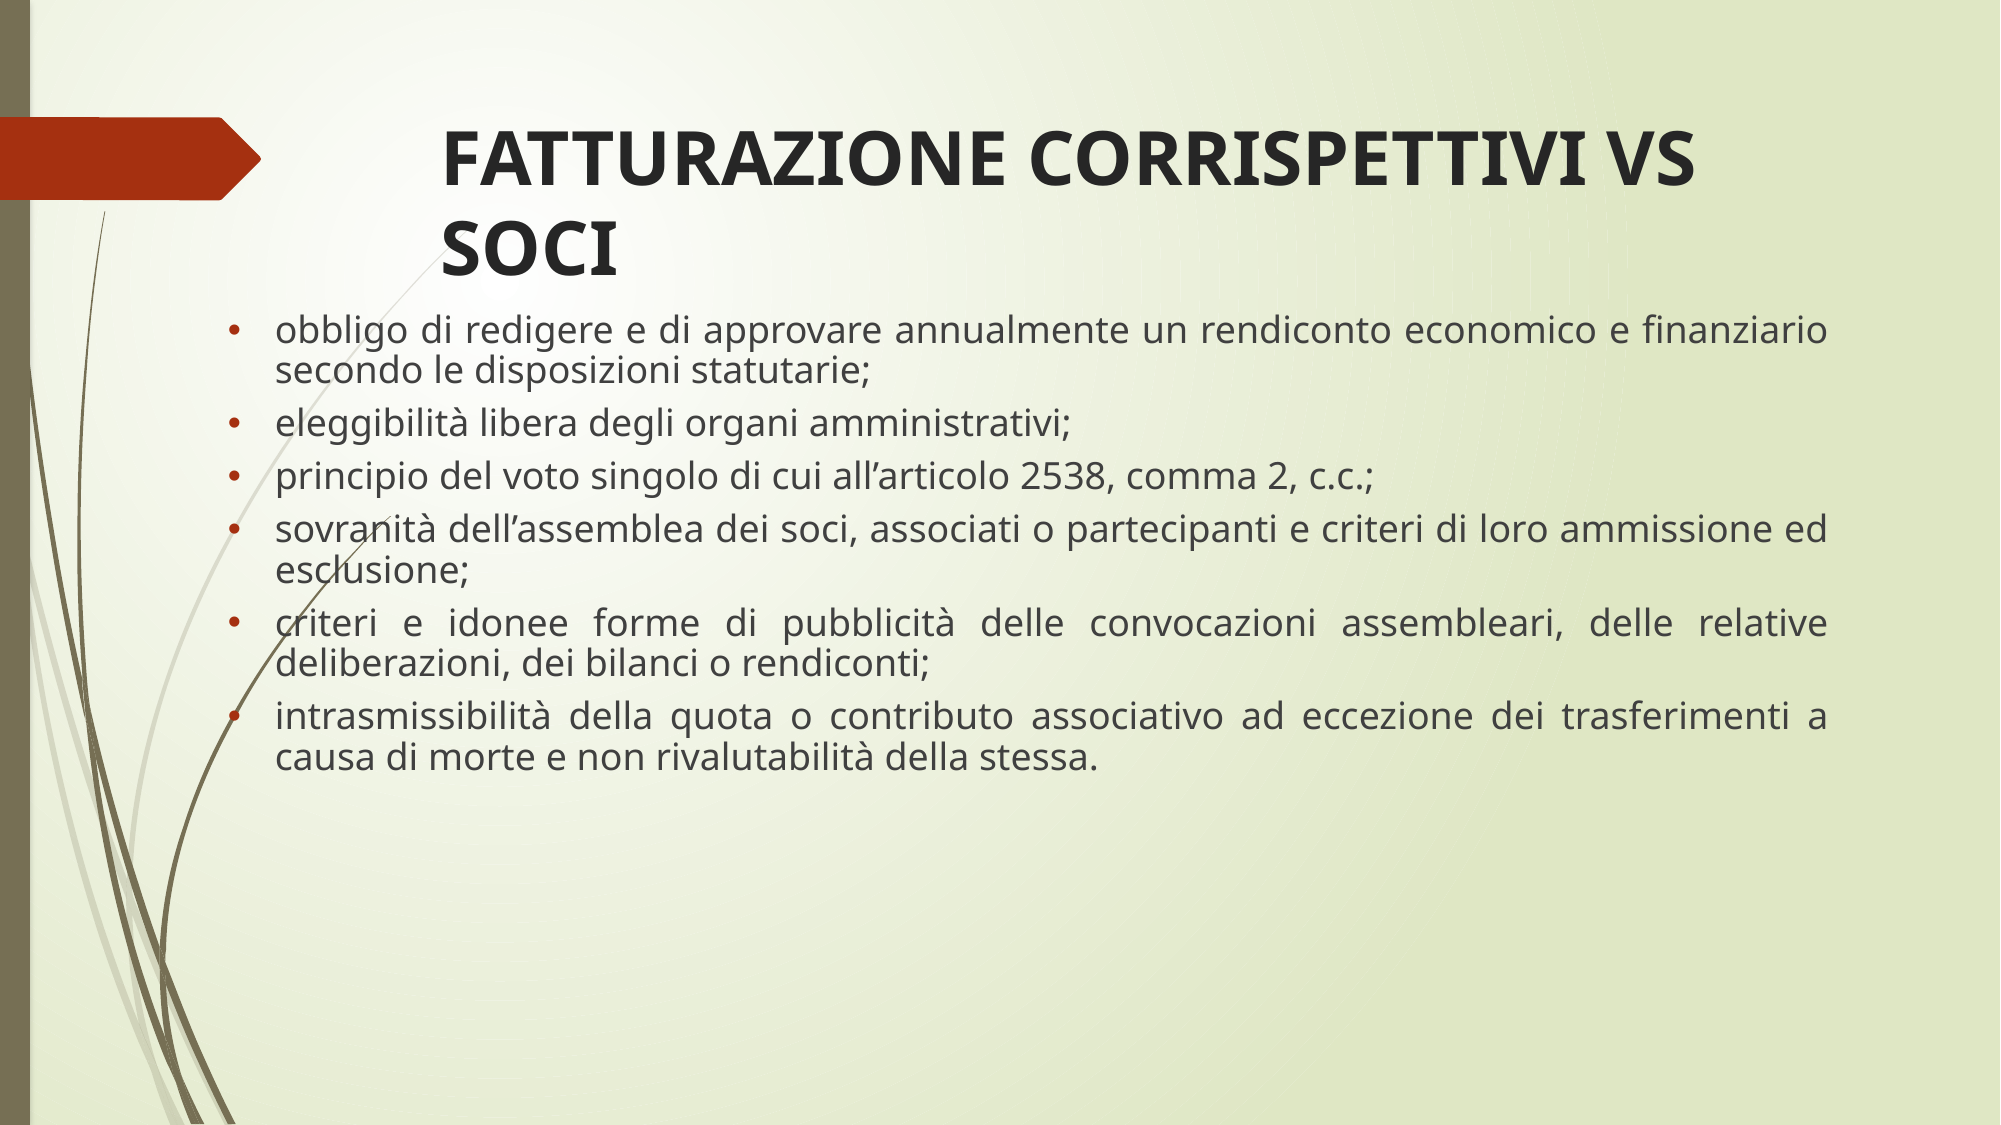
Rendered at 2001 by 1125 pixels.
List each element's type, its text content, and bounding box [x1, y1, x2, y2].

title FATTURAZIONE CORRISPETTIVI VS SOCI [425, 102, 1888, 313]
text_box obbligo di redigere e di approvare annualmente un rendiconto economico e finanziario secondo le disposizioni statutarie; eleggibilità libera degli organi amministrativi; principio del voto singolo di cui all’articolo 2538, comma 2, c.c.; sovranità dell’assemblea dei soci, associati o partecipanti e criteri di loro ammissione ed esclusione; criteri e idonee forme di pubblicità delle convocazioni assembleari, delle relative deliberazioni, dei bilanci o rendiconti; intrasmissibilità della quota o contributo associativo ad eccezione dei trasferimenti a causa di morte e non rivalutabilità della stessa. [179, 303, 1830, 1021]
